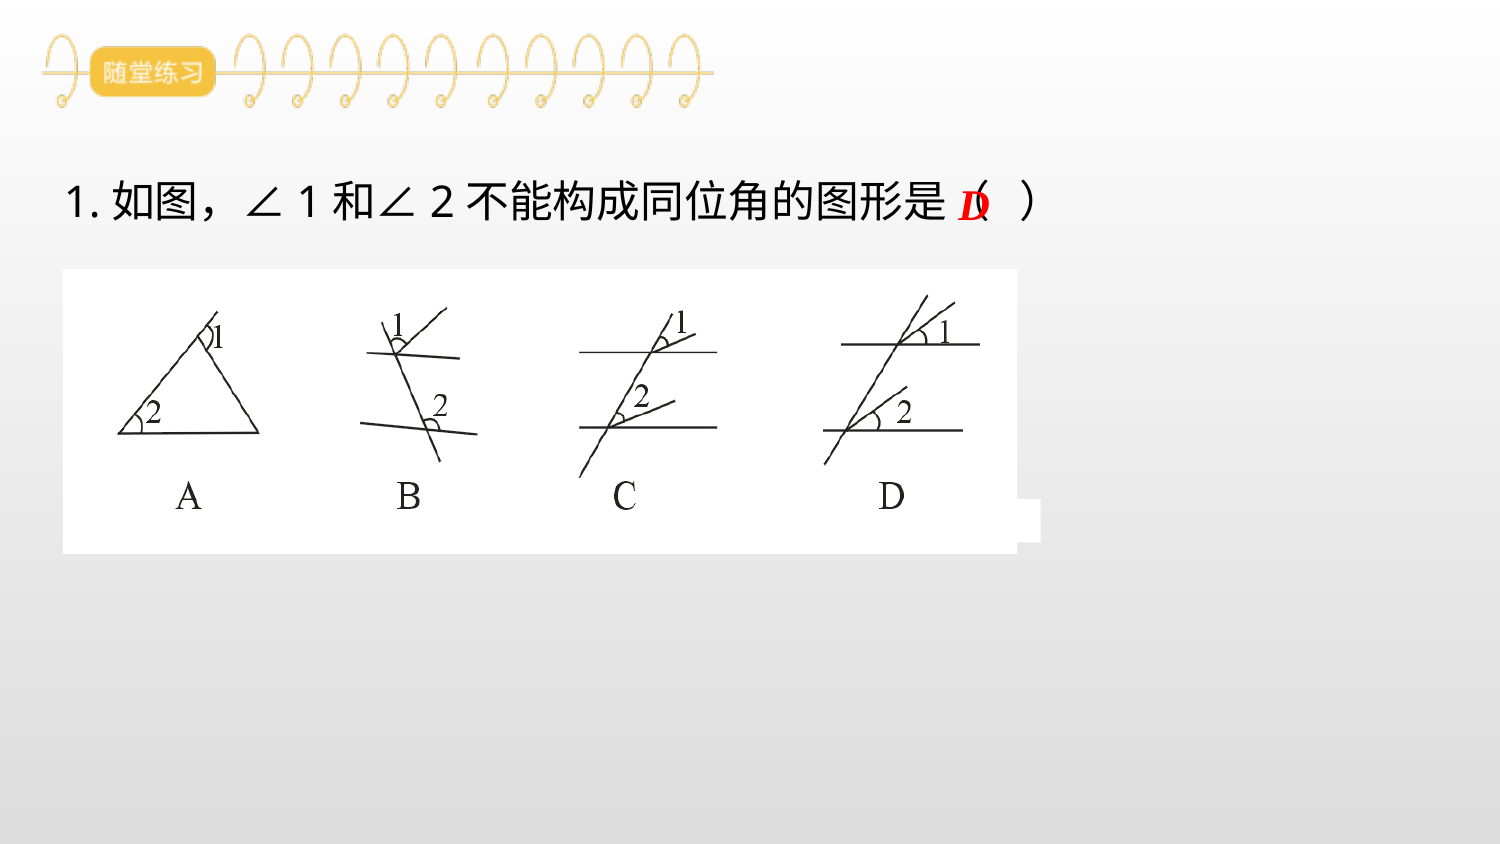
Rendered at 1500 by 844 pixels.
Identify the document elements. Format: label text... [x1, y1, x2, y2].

text_box D [947, 171, 1009, 235]
picture [23, 9, 736, 125]
text_box 1.如图，∠1和∠2不能构成同位角的图形是（ ） [52, 168, 1108, 233]
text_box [62, 269, 1041, 554]
